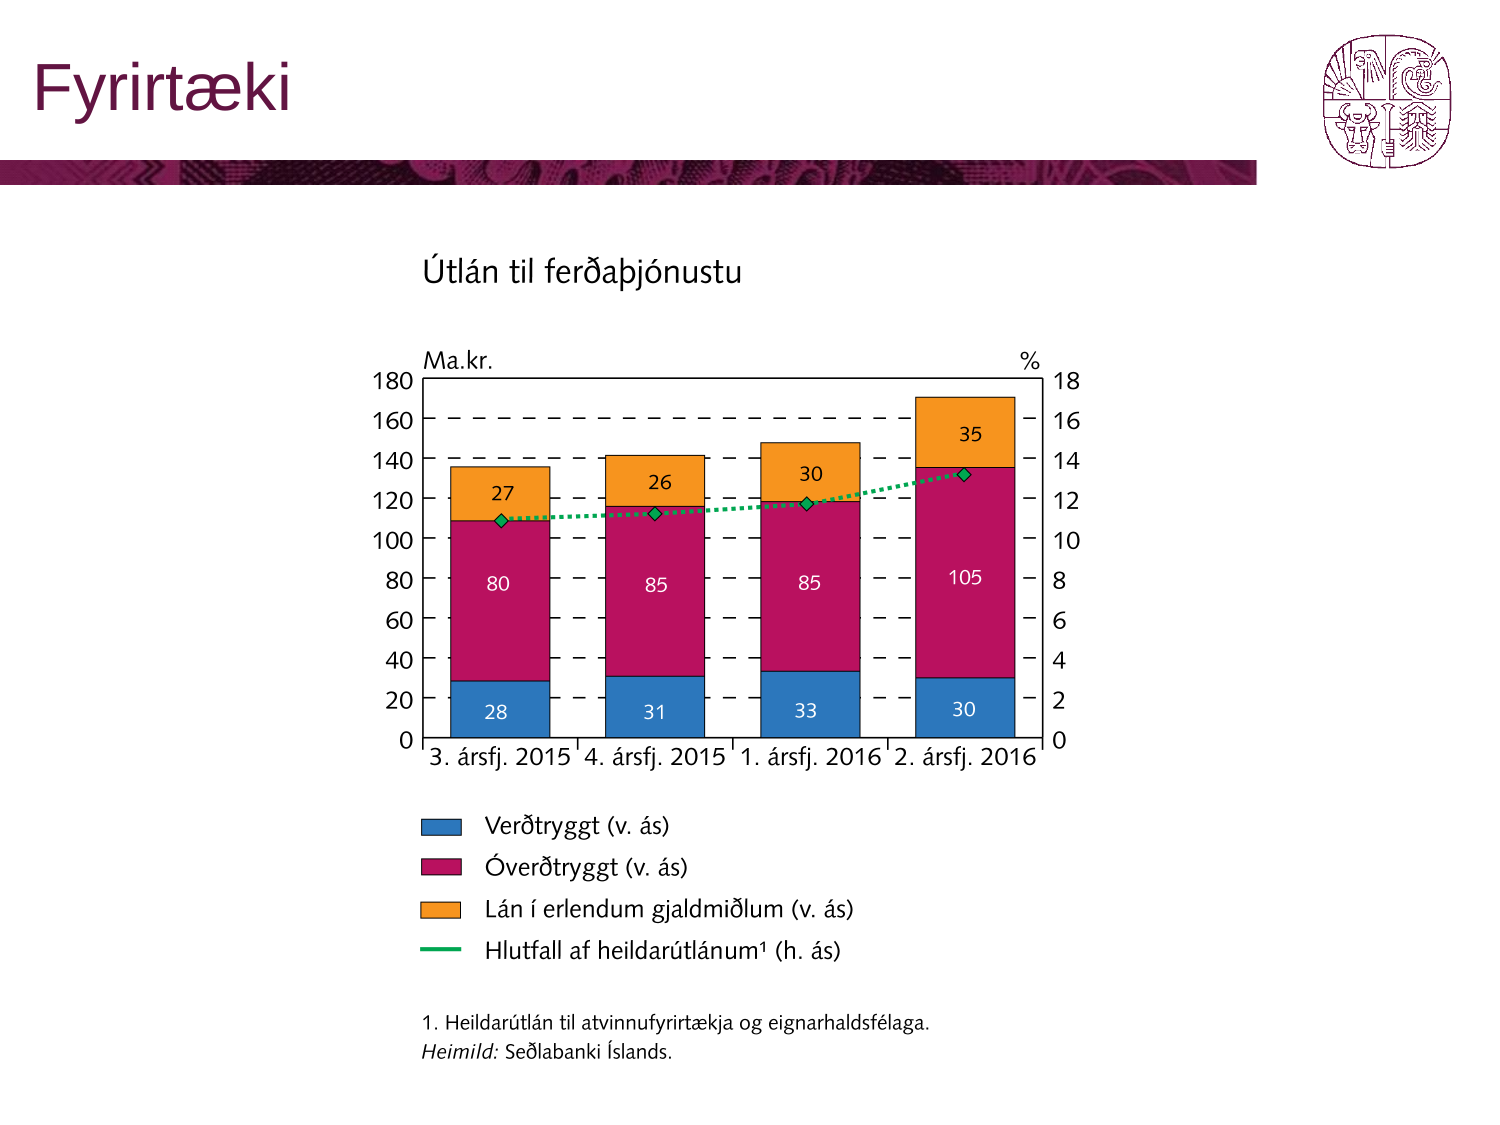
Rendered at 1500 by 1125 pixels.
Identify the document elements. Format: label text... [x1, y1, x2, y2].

picture [1316, 31, 1456, 173]
title Fyrirtæki [17, 19, 1247, 149]
picture [0, 160, 1258, 185]
picture [371, 207, 1081, 1064]
